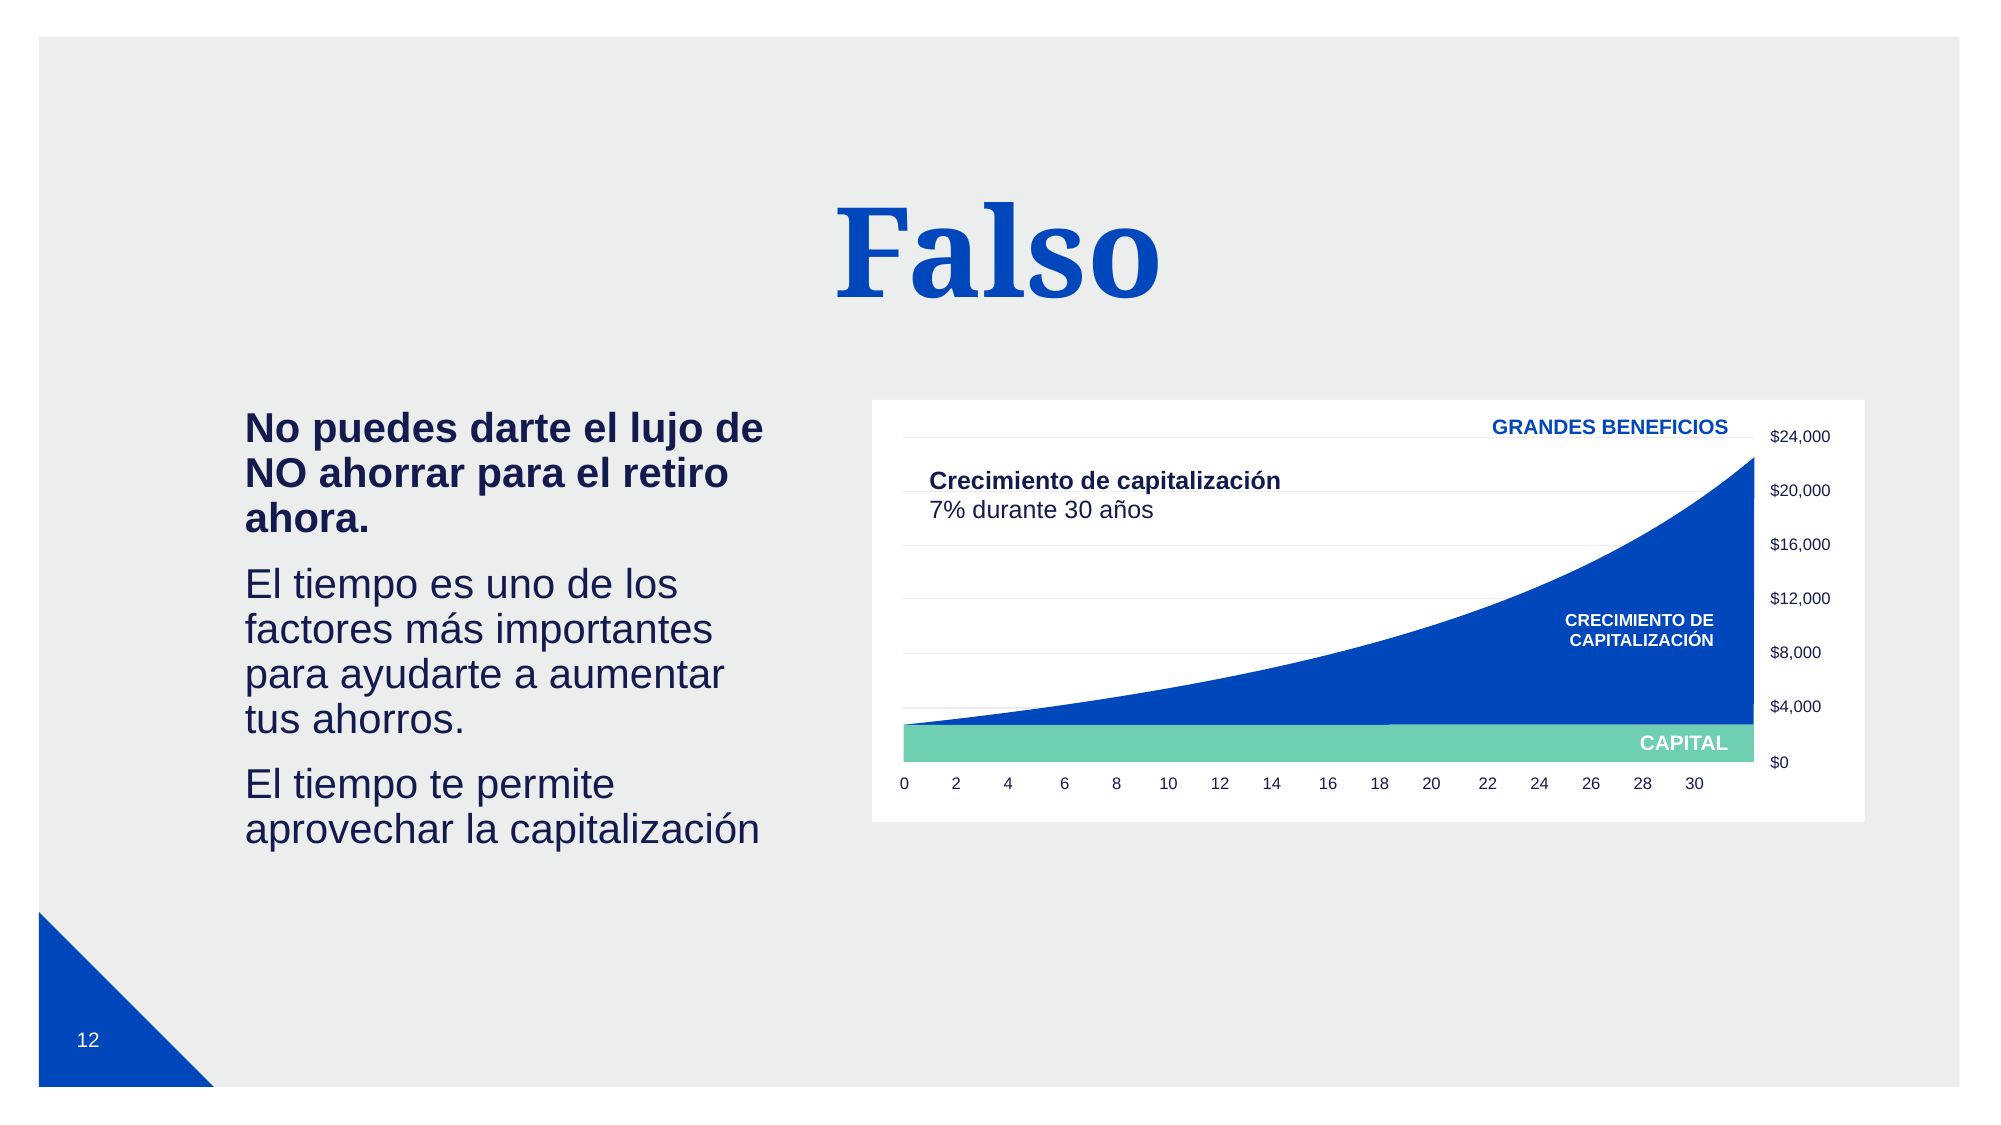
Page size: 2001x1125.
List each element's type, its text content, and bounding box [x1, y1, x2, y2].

title Falso [244, 182, 1754, 283]
list No puedes darte el lujo de NO ahorrar para el retiro ahora. El tiempo es uno de los factores más importantes para ayudarte a aumentar tus ahorros. El tiempo te permite aprovechar la capitalización [244, 398, 790, 821]
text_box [872, 383, 1865, 822]
